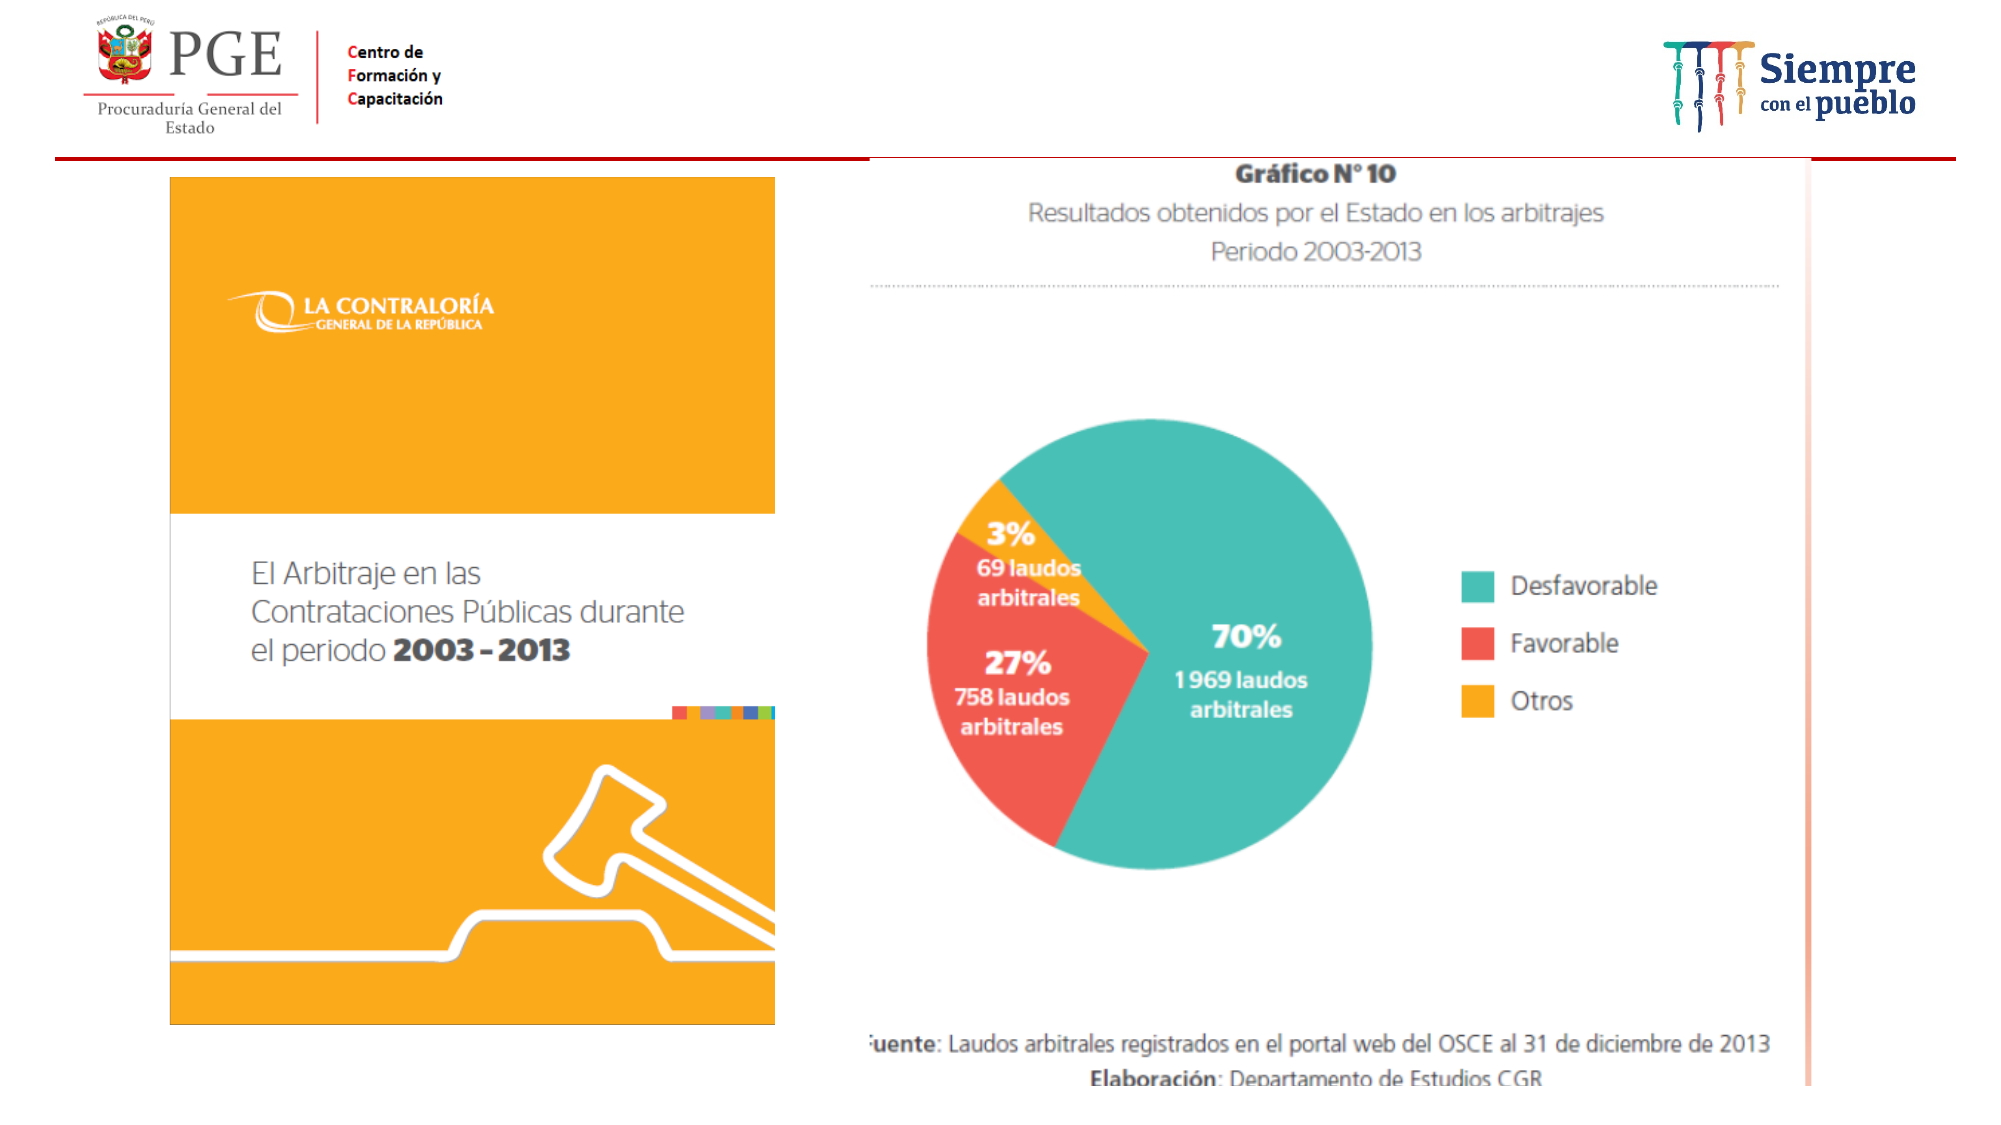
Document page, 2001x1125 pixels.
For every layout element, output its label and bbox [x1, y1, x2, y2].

picture [169, 177, 775, 1025]
picture [71, 7, 467, 149]
picture [869, 158, 1812, 1086]
picture [1651, 29, 1925, 139]
